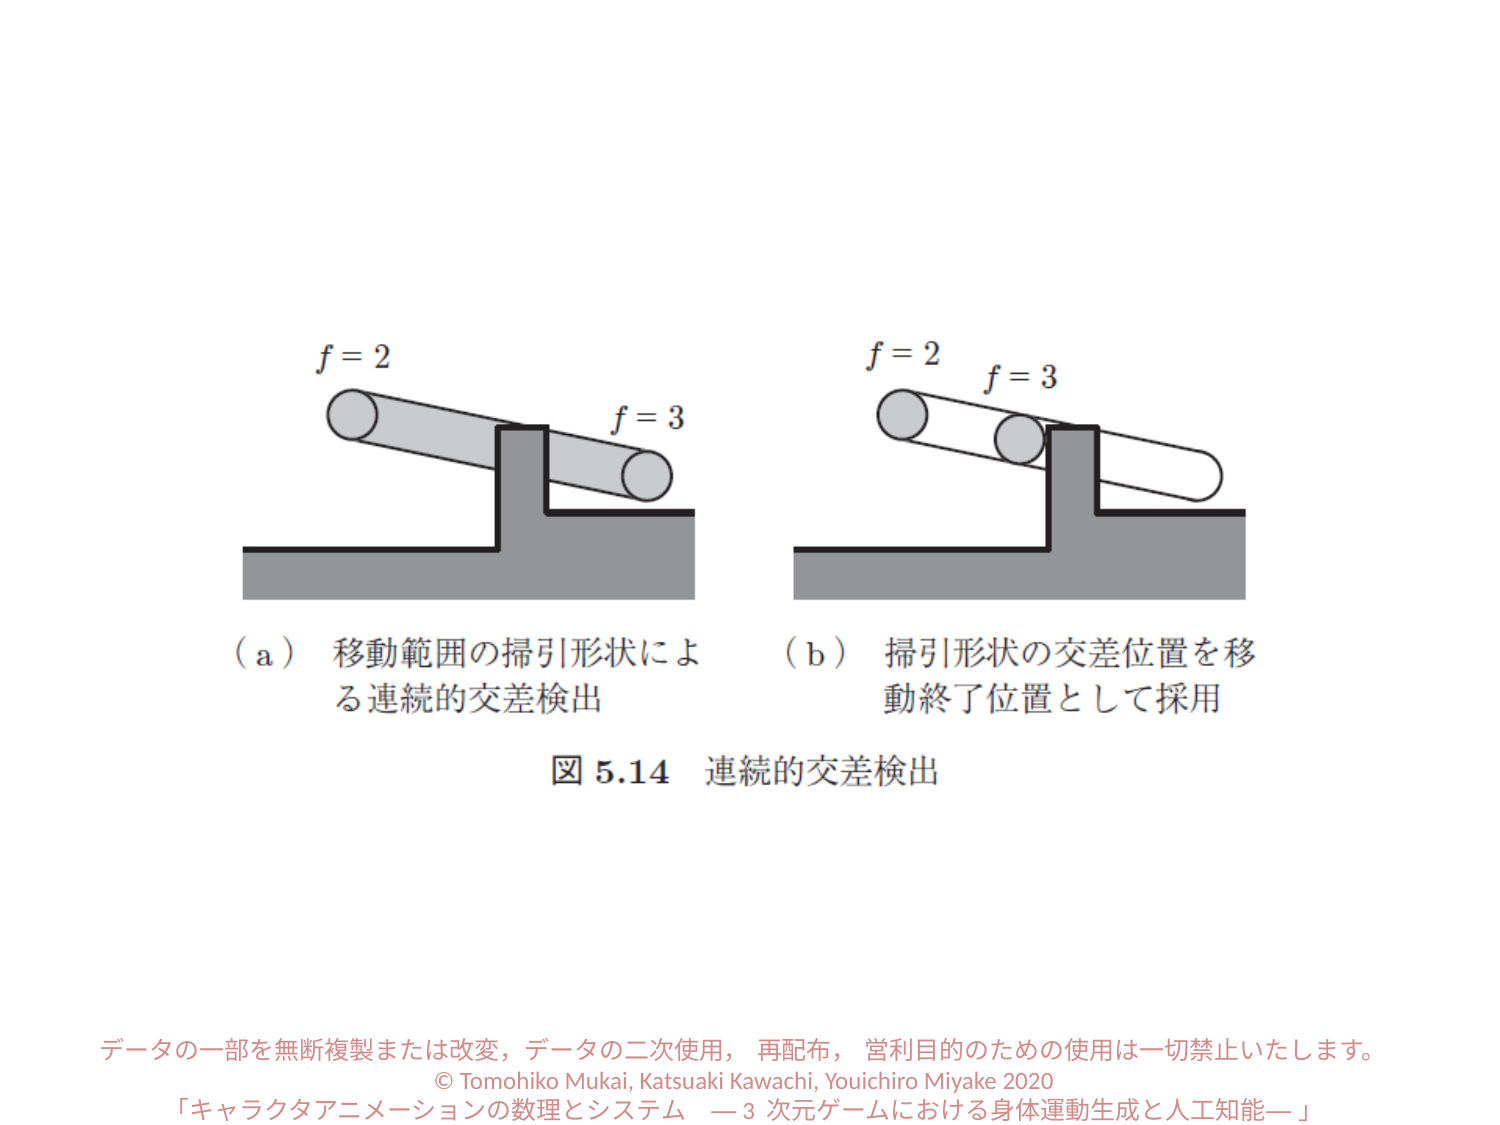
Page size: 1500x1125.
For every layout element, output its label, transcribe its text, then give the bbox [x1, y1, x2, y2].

footer データの一部を無断複製または改変，データの二次使用， 再配布， 営利目的のための使用は一切禁止いたします。 © Tomohiko Mukai, Katsuaki Kawachi, Youichiro Miyake 2020 「キャラクタアニメーションの数理とシステム ―3 次元ゲームにおける身体運動生成と人工知能― 」 [17, 1035, 1471, 1125]
picture [218, 318, 1282, 807]
